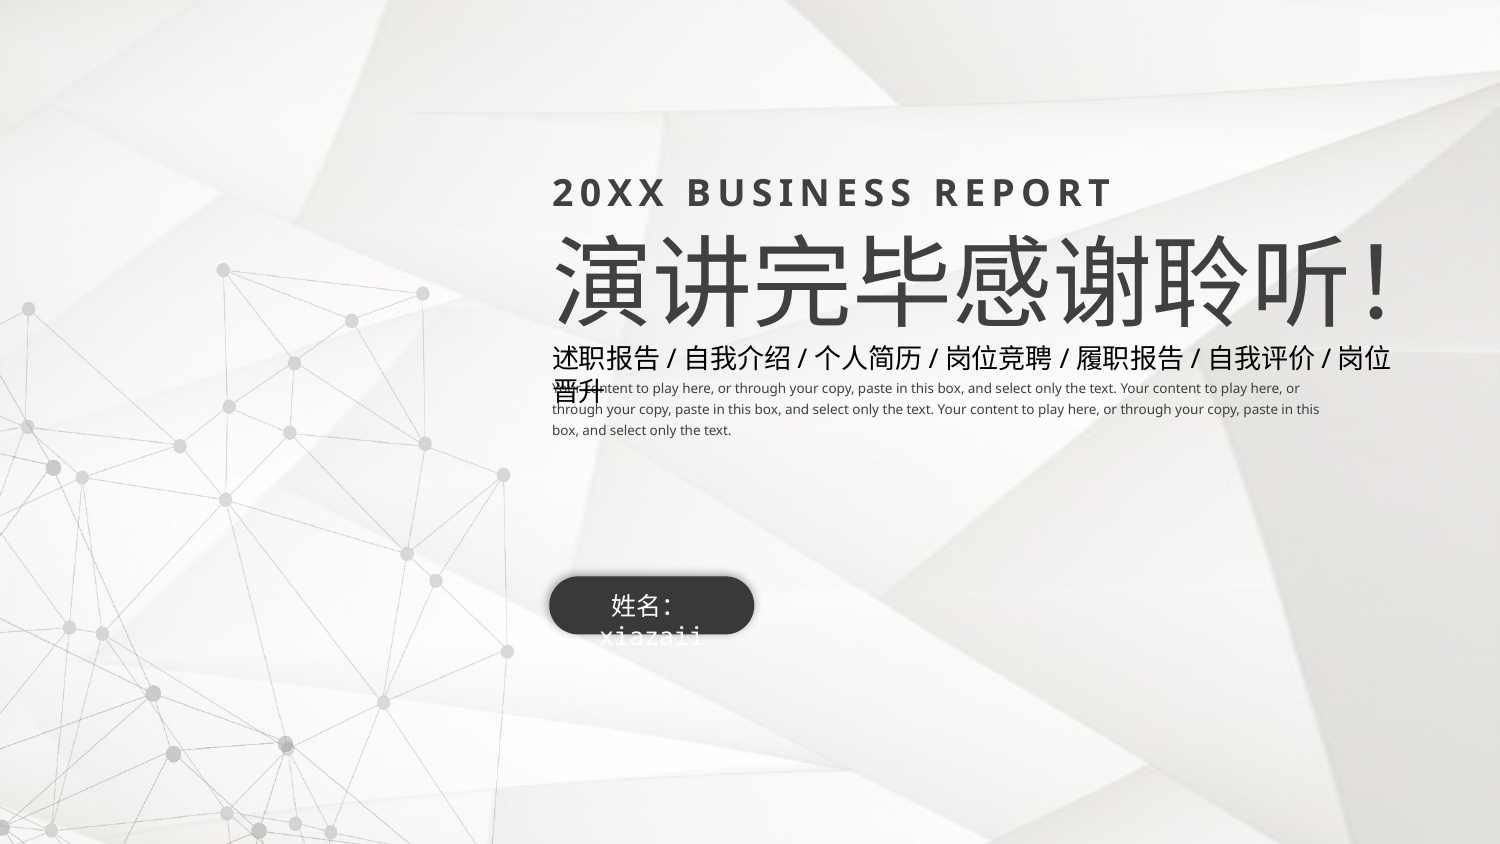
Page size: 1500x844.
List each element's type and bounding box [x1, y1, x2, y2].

picture [0, 0, 1500, 844]
text_box [548, 576, 755, 635]
